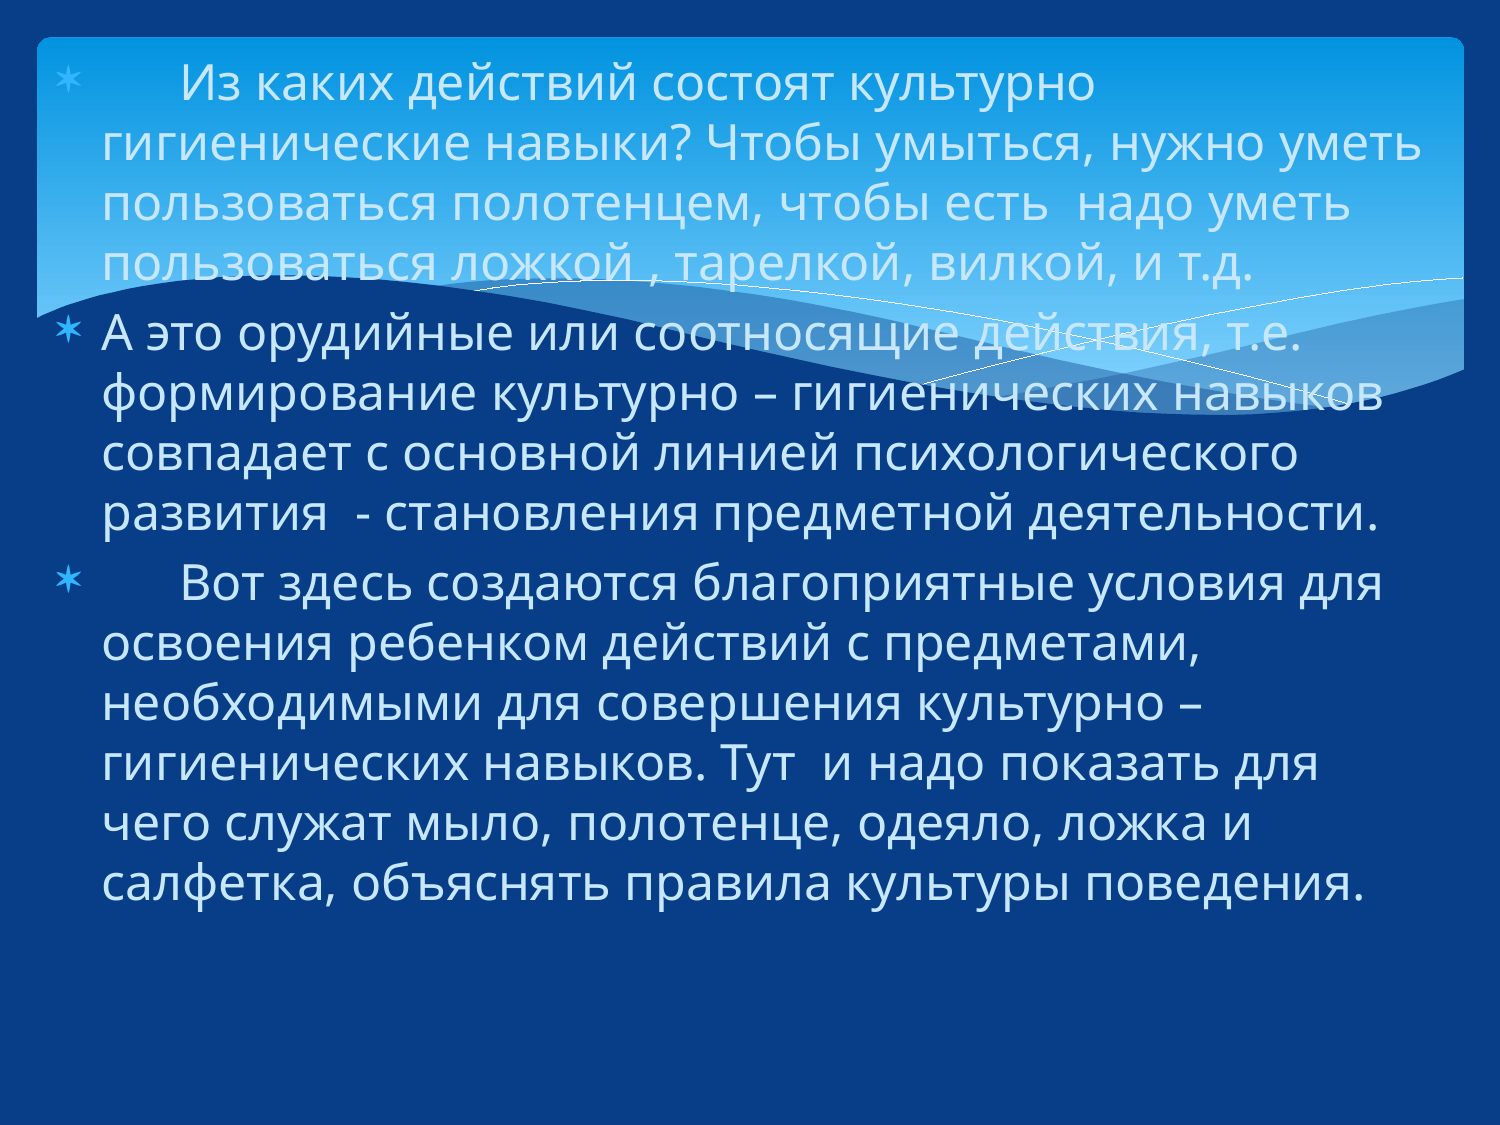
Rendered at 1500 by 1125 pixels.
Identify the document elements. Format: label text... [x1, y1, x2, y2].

list Из каких действий состоят культурно гигиенические навыки? Чтобы умыться, нужно уметь пользоваться полотенцем, чтобы есть надо уметь пользоваться ложкой , тарелкой, вилкой, и т.д. А это орудийные или соотносящие действия, т.е. формирование культурно – гигиенических навыков совпадает с основной линией психологического развития - становления предметной деятельности. Вот здесь создаются благоприятные условия для освоения ребенком действий с предметами, необходимыми для совершения культурно – гигиенических навыков. Тут и надо показать для чего служат мыло, полотенце, одеяло, ложка и салфетка, объяснять правила культуры поведения. [41, 42, 1459, 1071]
